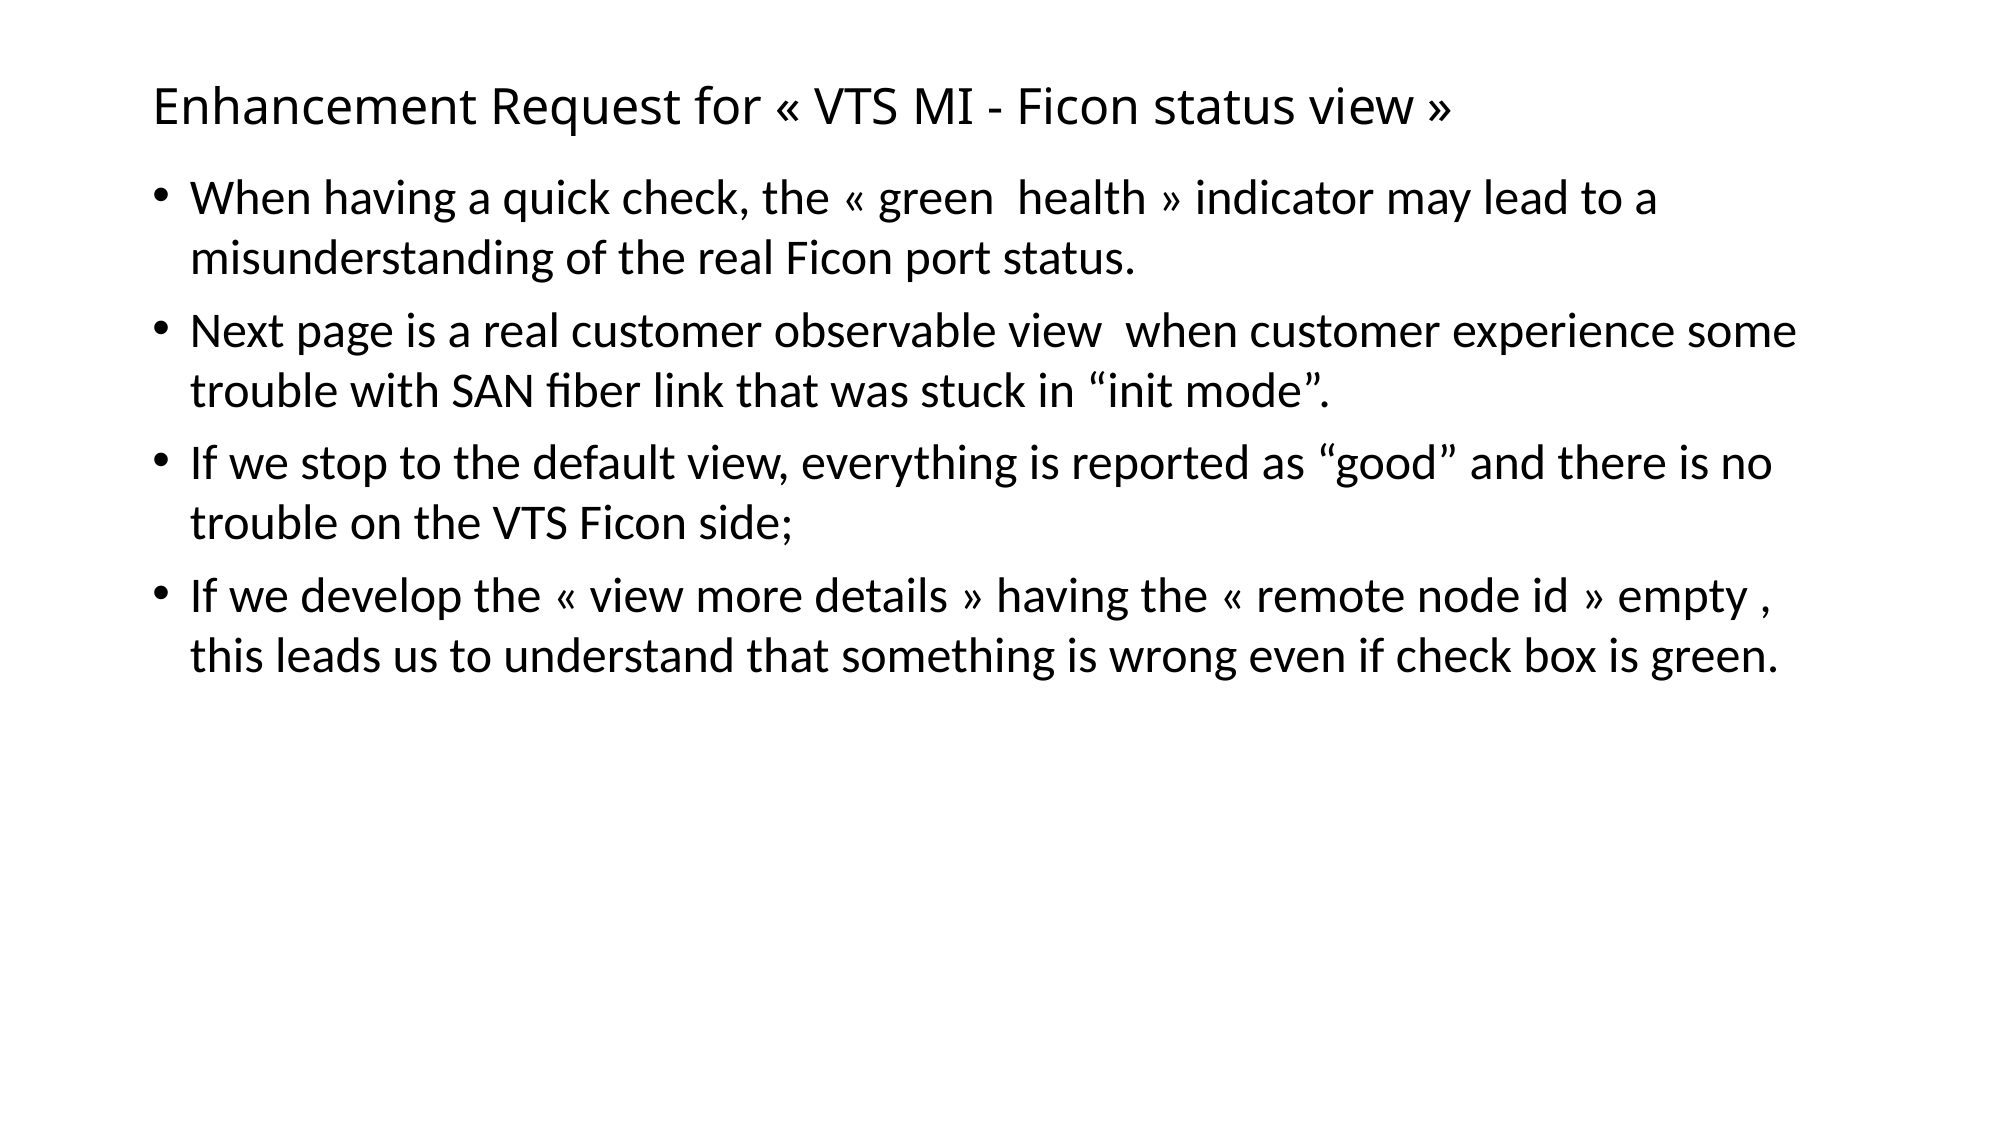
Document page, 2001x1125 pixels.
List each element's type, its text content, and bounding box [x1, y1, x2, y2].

list When having a quick check, the « green health » indicator may lead to a misunderstanding of the real Ficon port status. Next page is a real customer observable view when customer experience some trouble with SAN fiber link that was stuck in “init mode”. If we stop to the default view, everything is reported as “good” and there is no trouble on the VTS Ficon side; If we develop the « view more details » having the « remote node id » empty , this leads us to understand that something is wrong even if check box is green. [137, 157, 1863, 1014]
title Enhancement Request for « VTS MI - Ficon status view » [137, 59, 1863, 157]
